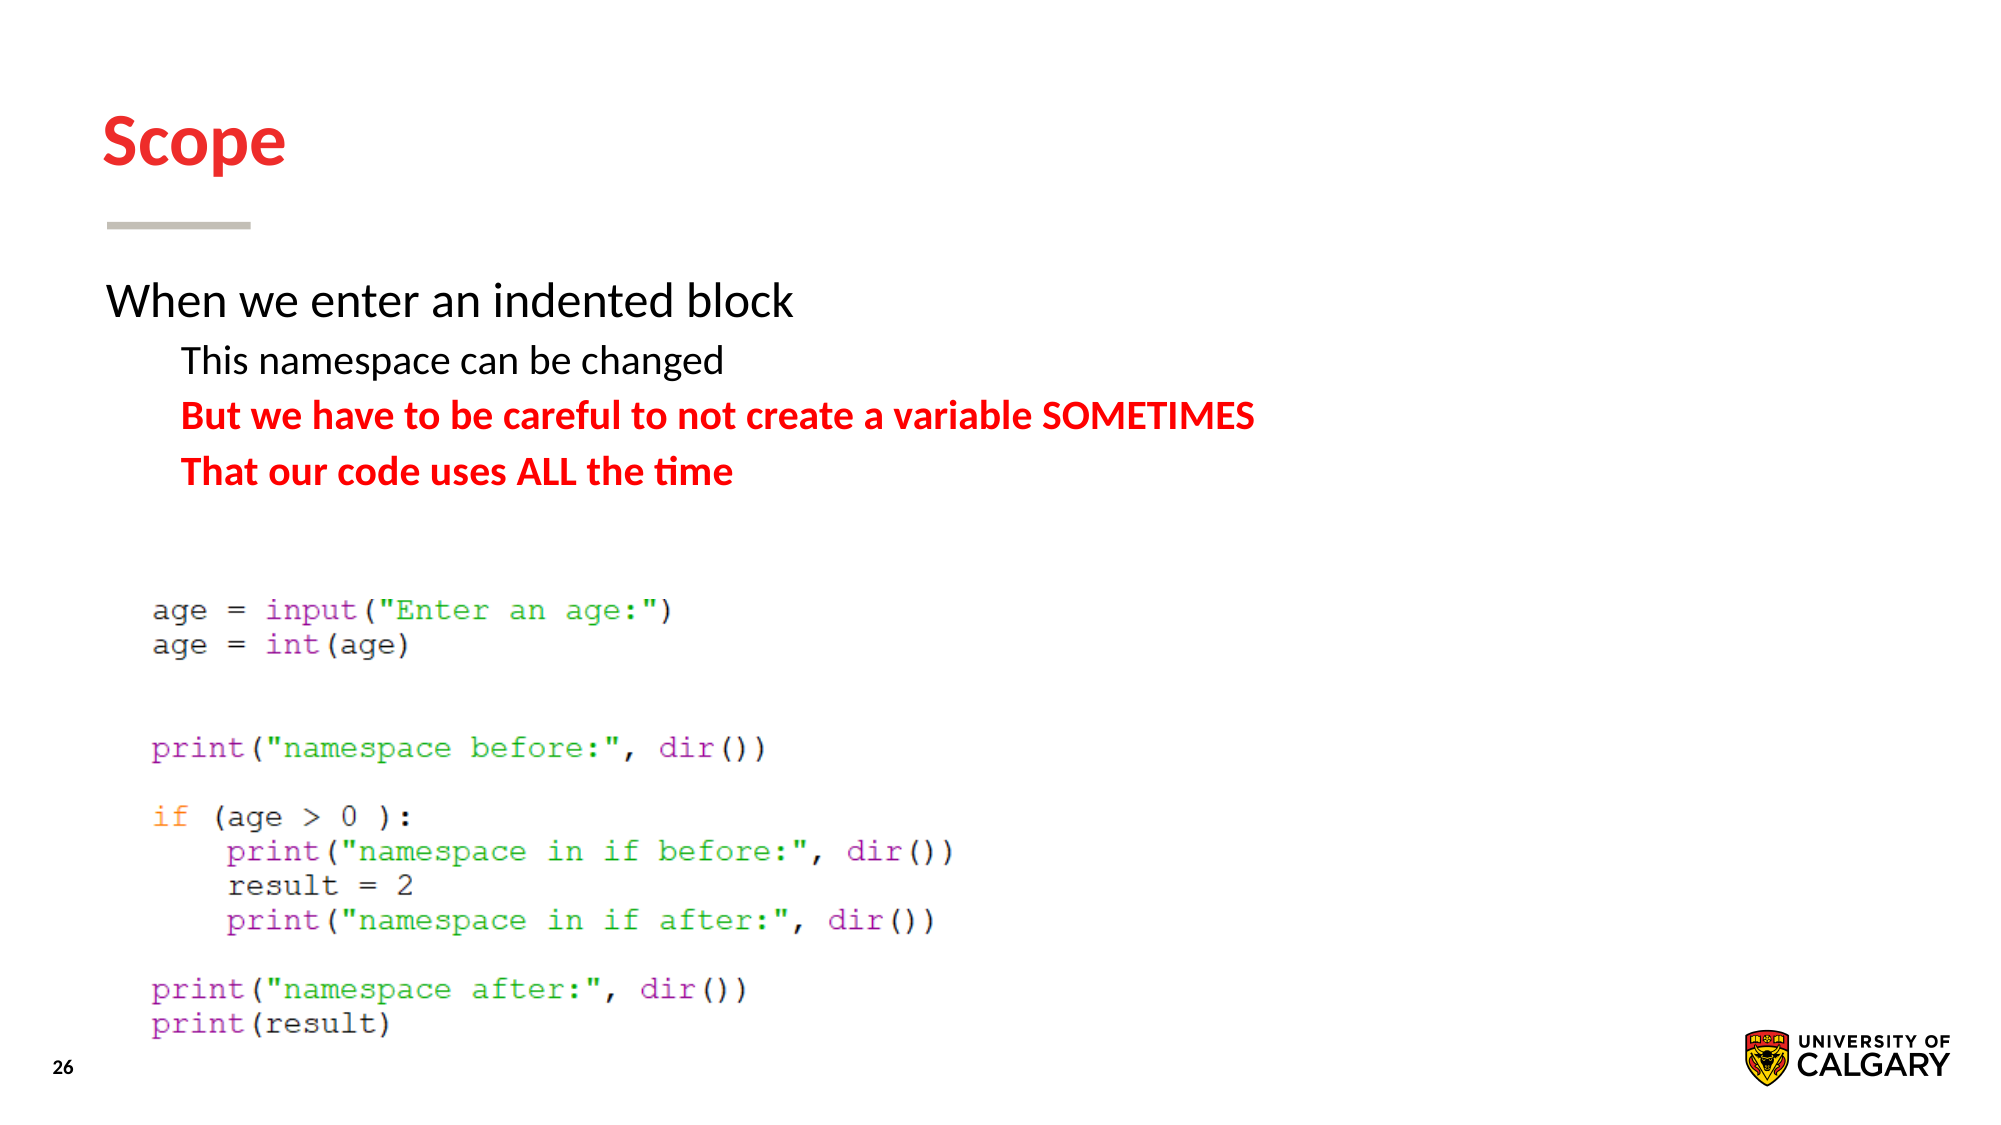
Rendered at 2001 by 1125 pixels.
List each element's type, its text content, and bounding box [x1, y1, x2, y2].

picture [146, 599, 969, 1047]
title Scope [87, 60, 1774, 222]
picture [1722, 1012, 1973, 1099]
list When we enter an indented block This namespace can be changed But we have to be careful to not create a variable SOMETIMES That our code uses ALL the time [91, 266, 1774, 981]
